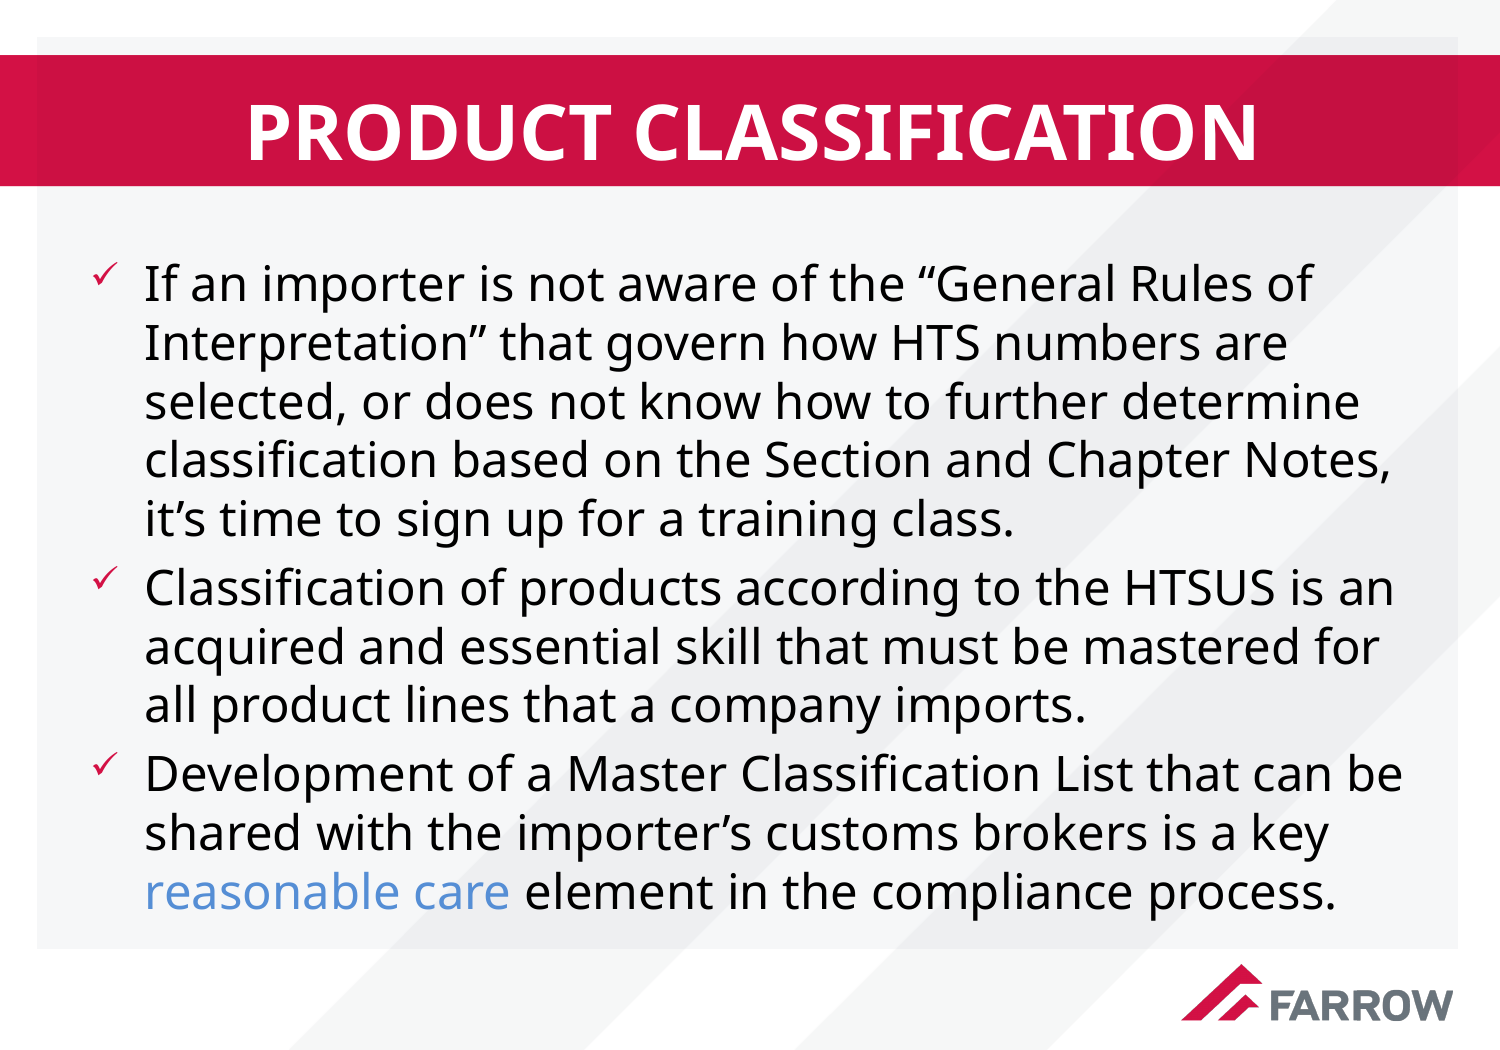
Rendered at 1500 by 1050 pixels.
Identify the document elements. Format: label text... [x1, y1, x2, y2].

title Product classification [19, 42, 1486, 217]
picture [0, 0, 1500, 1050]
list If an importer is not aware of the “General Rules of Interpretation” that govern how HTS numbers are selected, or does not know how to further determine classification based on the Section and Chapter Notes, it’s time to sign up for a training class. Classification of products according to the HTSUS is an acquired and essential skill that must be mastered for all product lines that a company imports. Development of a Master Classification List that can be shared with the importer’s customs brokers is a key reasonable care element in the compliance process. [75, 245, 1425, 938]
